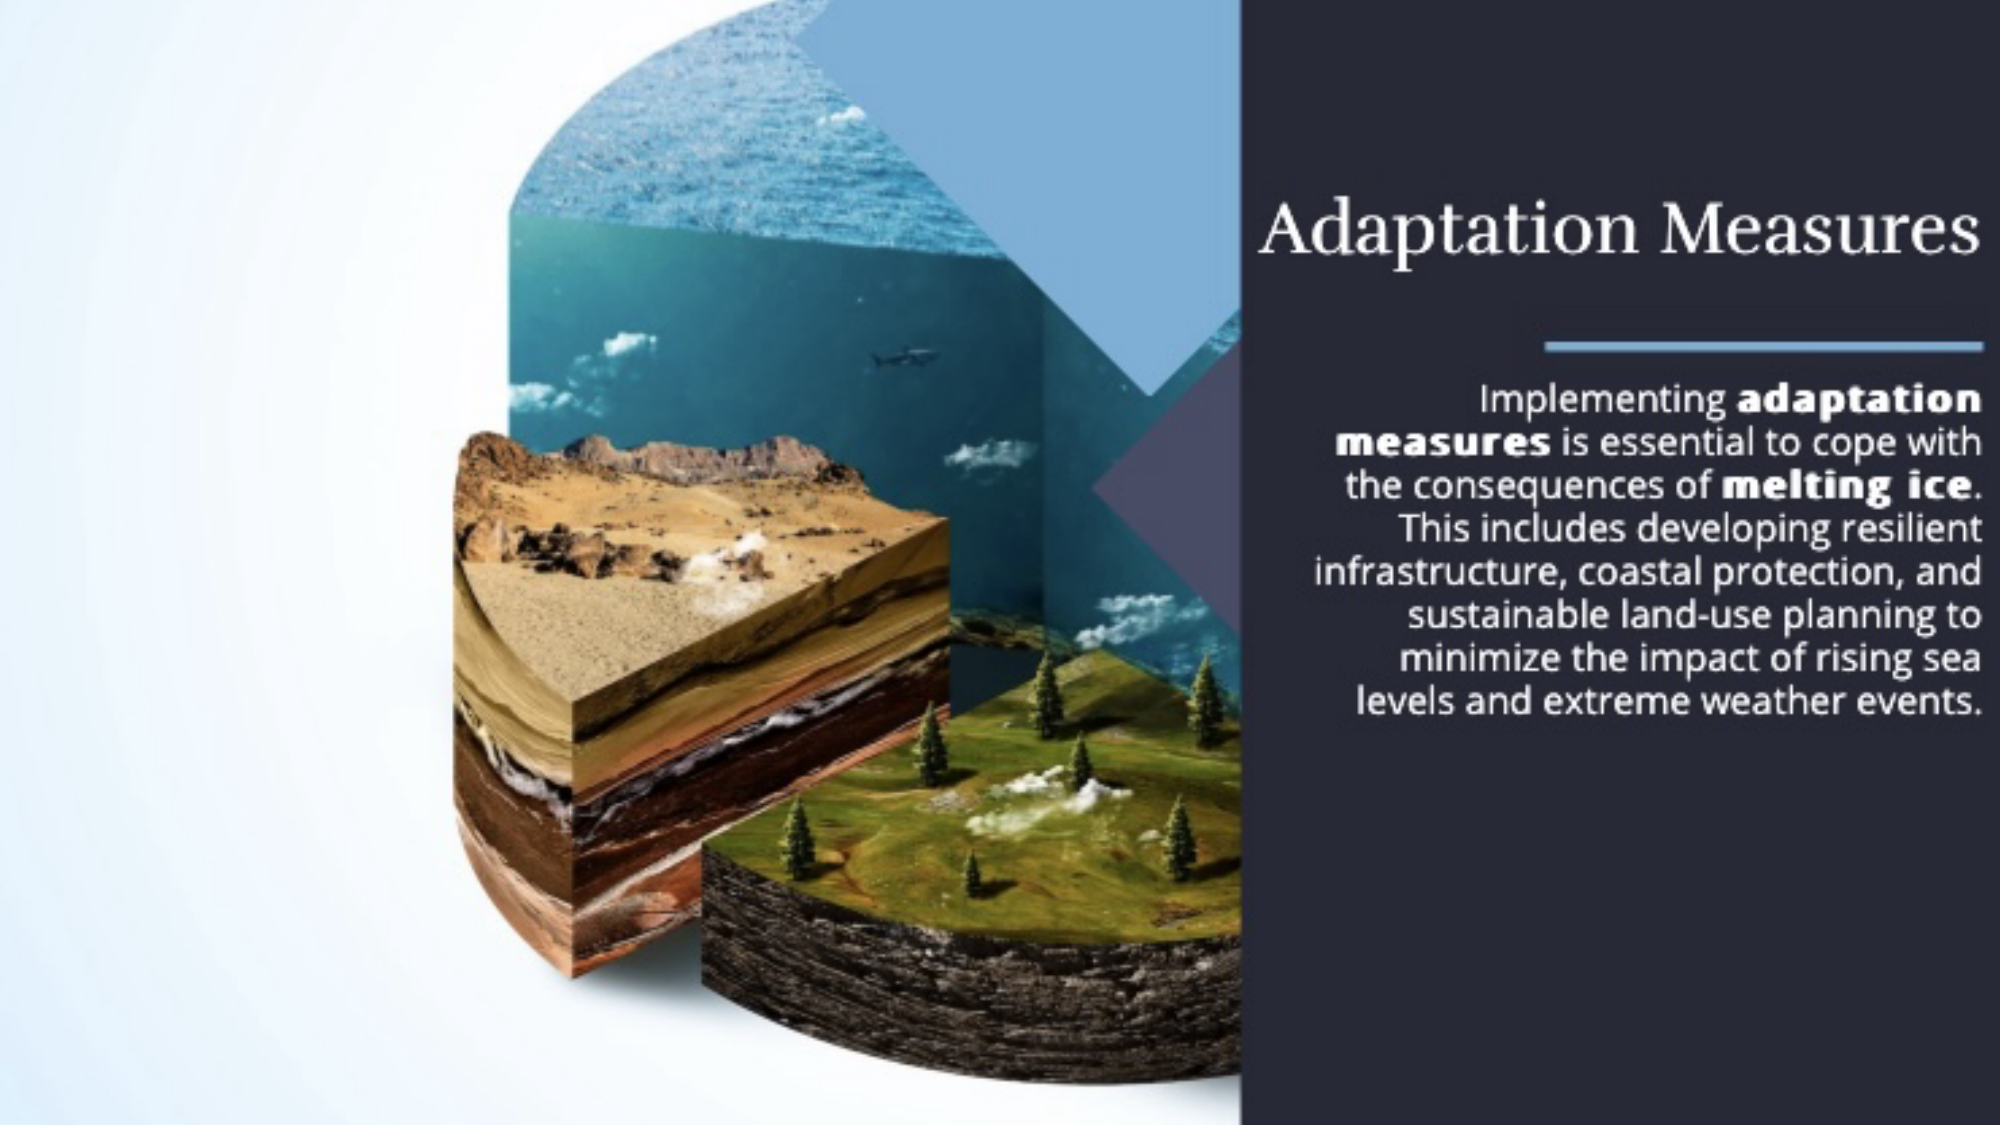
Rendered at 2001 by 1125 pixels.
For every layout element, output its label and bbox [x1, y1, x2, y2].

list [0, 0, 2000, 1125]
